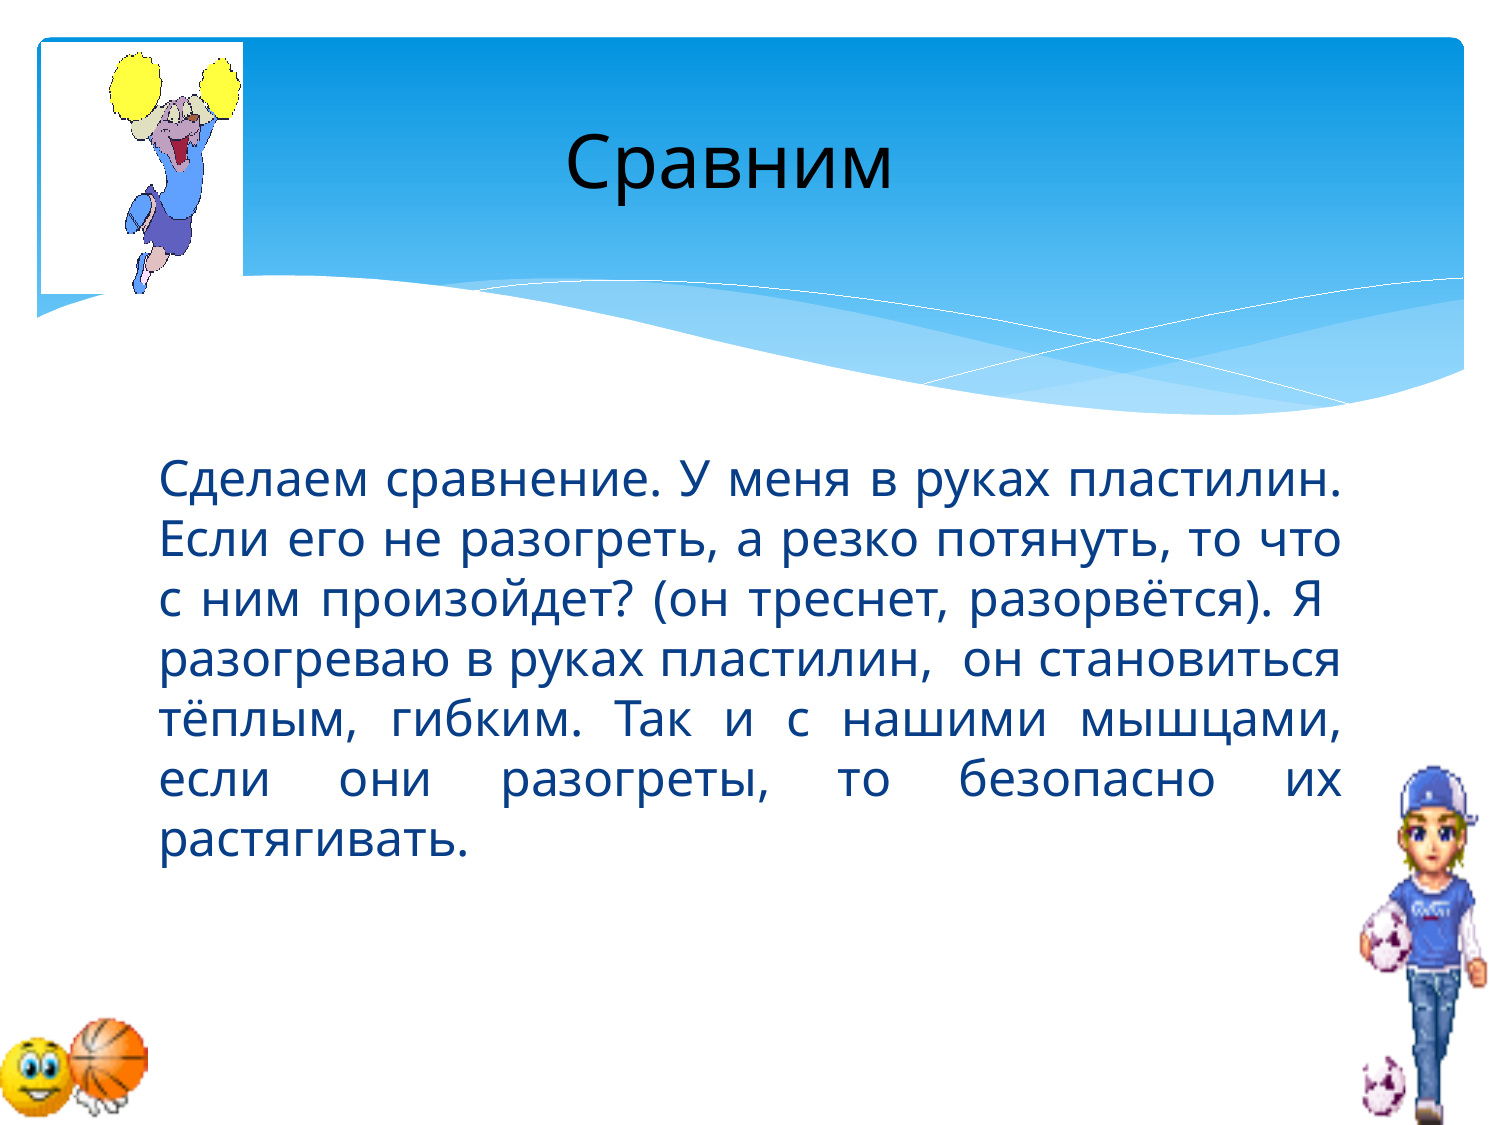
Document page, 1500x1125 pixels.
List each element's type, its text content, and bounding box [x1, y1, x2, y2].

picture [1151, 763, 1500, 1125]
picture [0, 963, 148, 1125]
list Сделаем сравнение. У меня в руках пластилин. Если его не разогреть, а резко потянуть, то что с ним произойдет? (он треснет, разорвётся). Я разогреваю в руках пластилин, он становиться тёплым, гибким. Так и с нашими мышцами, если они разогреты, то безопасно их растягивать. [143, 438, 1359, 1005]
title Сравним [249, 55, 1425, 261]
picture [40, 43, 243, 294]
